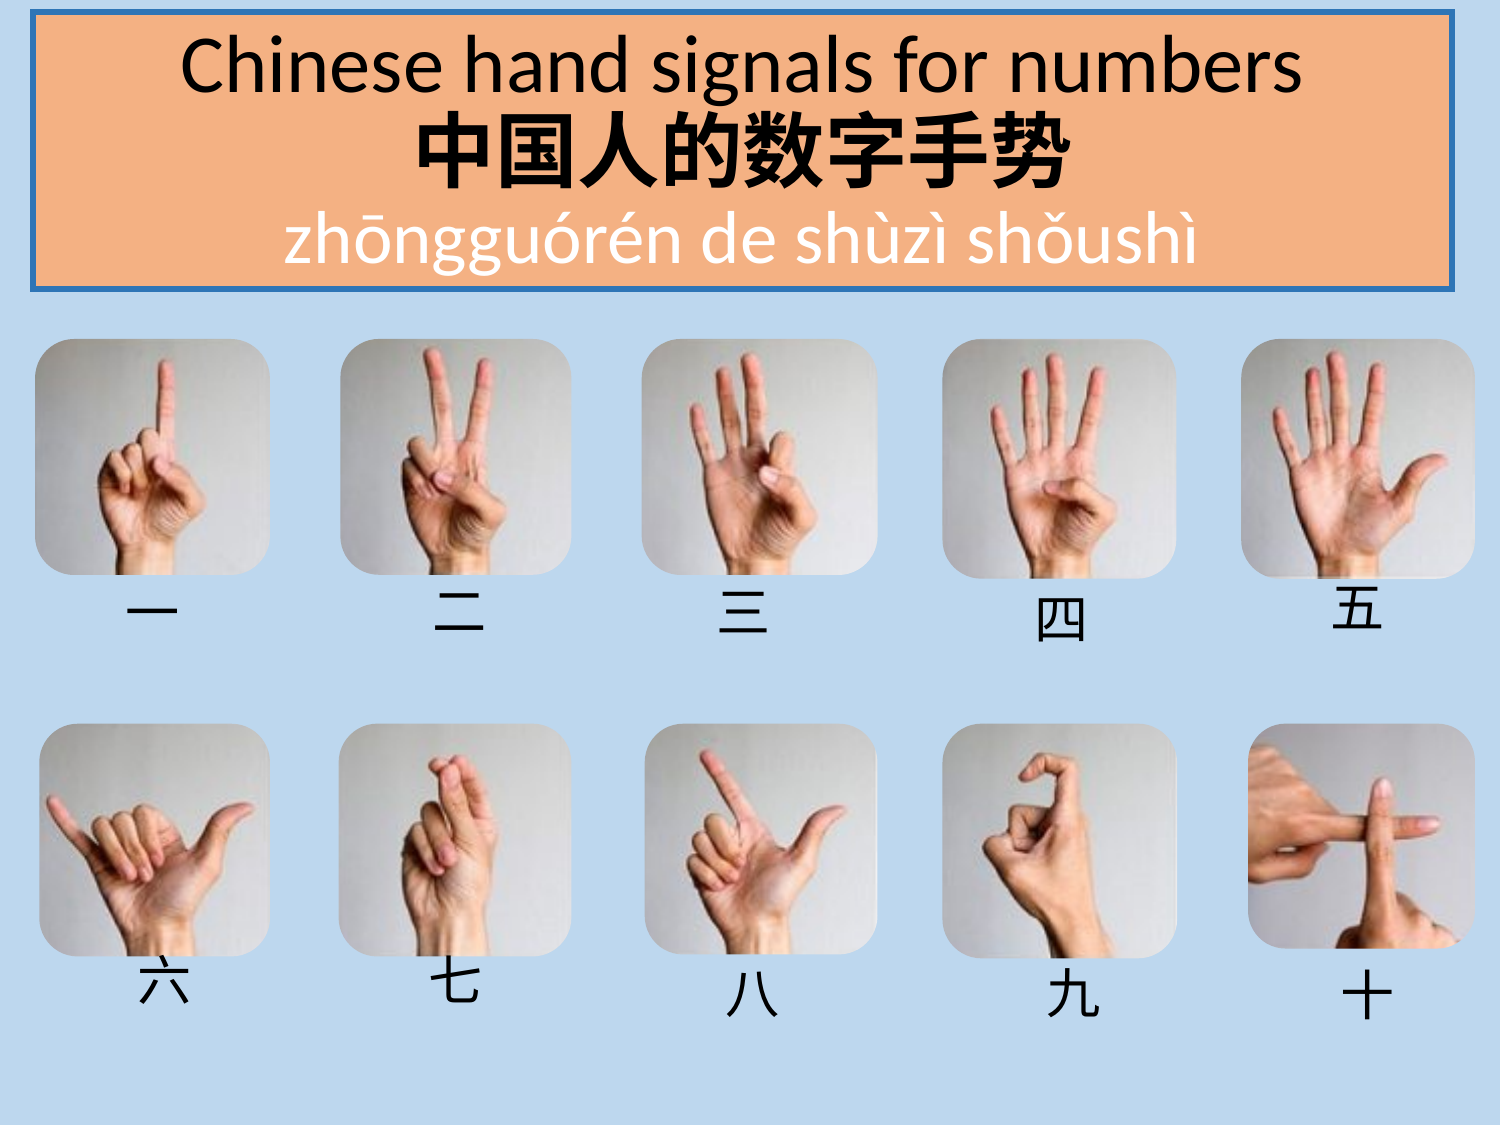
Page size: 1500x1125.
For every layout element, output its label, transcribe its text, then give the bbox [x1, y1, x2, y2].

text_box 四​​​​ [930, 611, 1194, 653]
text_box 六 [33, 972, 296, 1014]
picture [340, 338, 572, 575]
title Chinese hand signals for numbers 中国人的数字手势 zhōngguórén de shùzì shǒushì [32, 11, 1453, 290]
picture [1241, 338, 1475, 579]
picture [1248, 723, 1475, 949]
picture [644, 723, 878, 955]
picture [641, 338, 878, 575]
text_box 五 [1226, 599, 1490, 641]
text_box 八 [621, 984, 884, 1026]
picture [338, 723, 572, 957]
text_box 三 [612, 575, 875, 652]
text_box 二 [328, 574, 591, 652]
picture [942, 723, 1178, 959]
picture [39, 723, 270, 957]
text_box 一 [61, 578, 244, 652]
text_box 十 [1236, 987, 1499, 1029]
picture [942, 338, 1177, 579]
picture [34, 338, 270, 575]
text_box 九 [942, 984, 1205, 1026]
text_box 七 [324, 972, 588, 1014]
